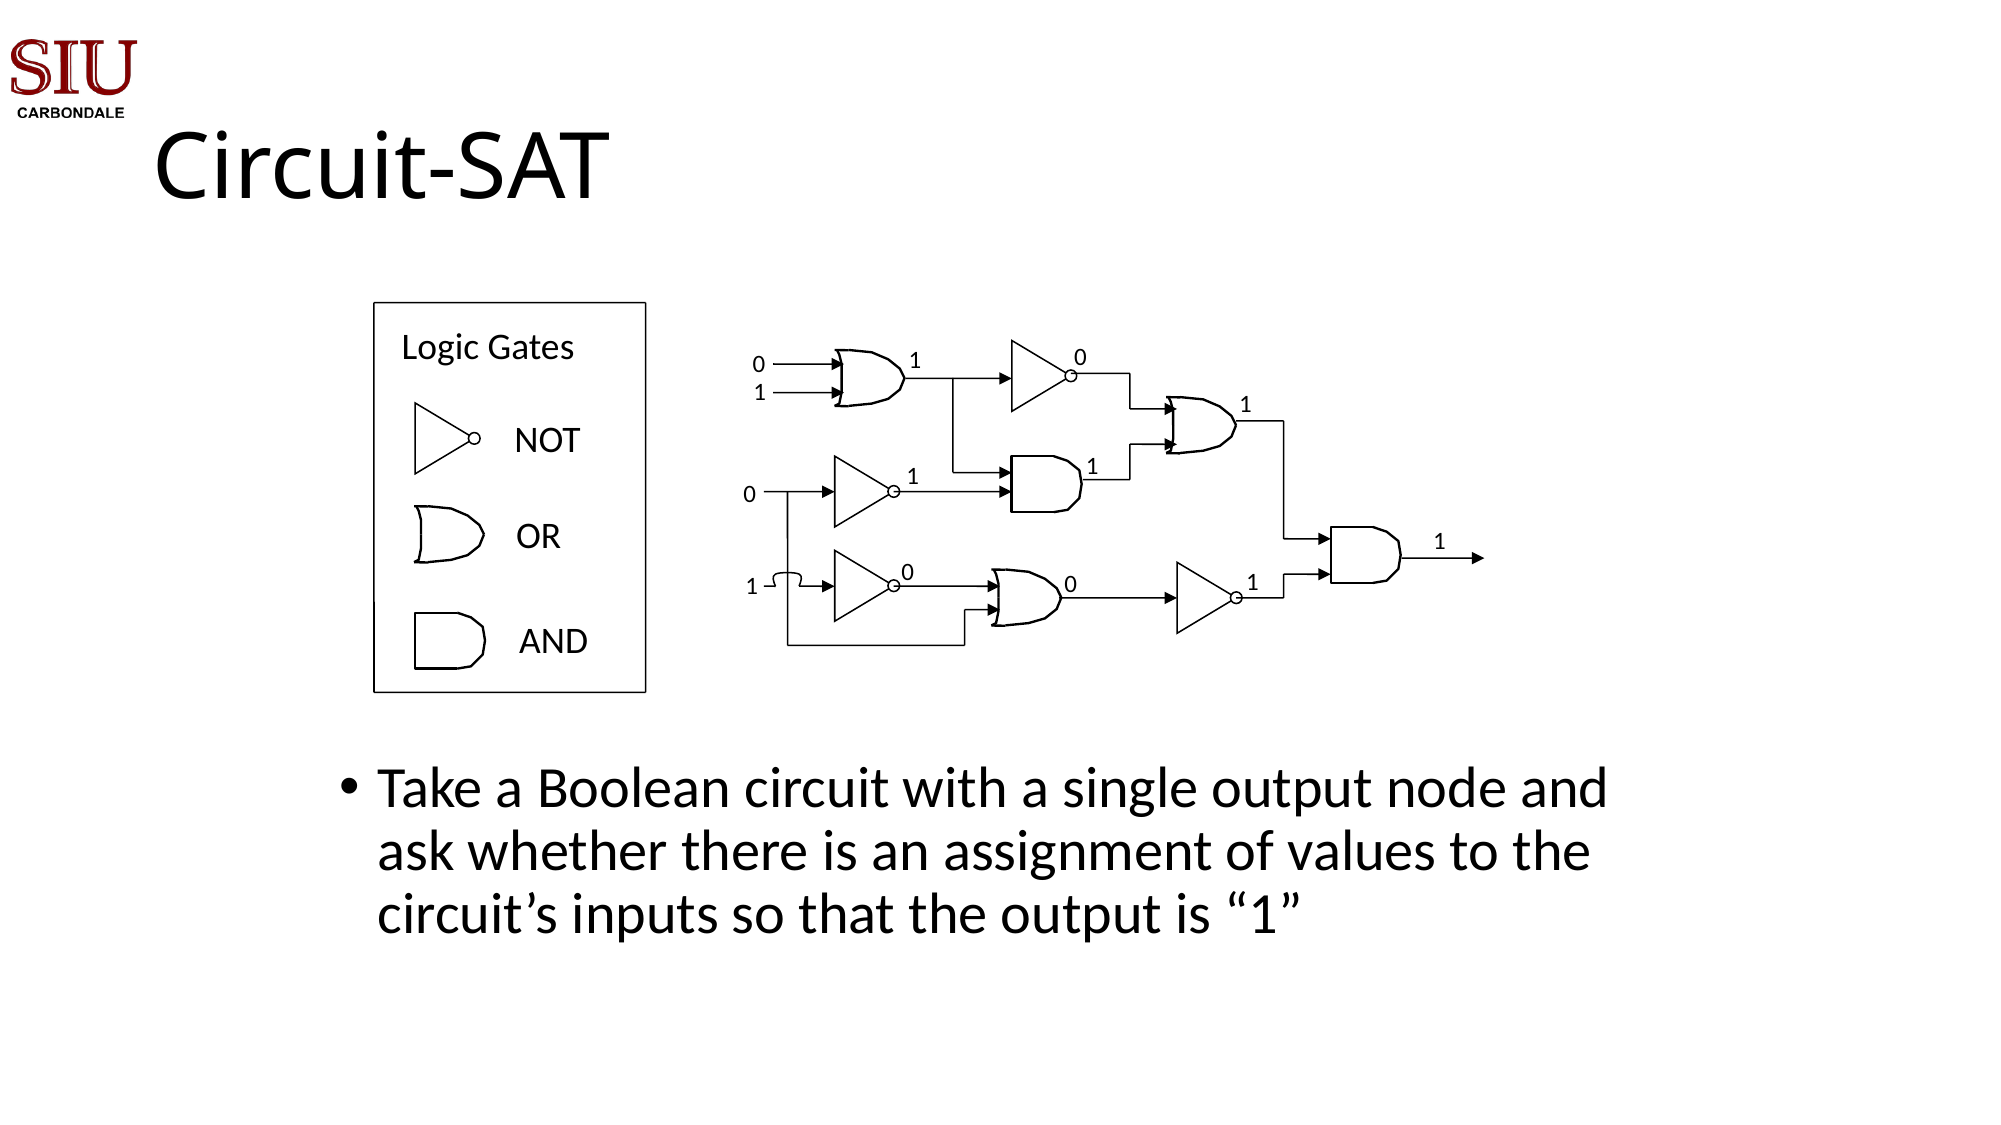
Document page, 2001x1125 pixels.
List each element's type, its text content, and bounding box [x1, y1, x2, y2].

text_box 1 [891, 451, 935, 497]
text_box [1166, 397, 1237, 454]
text_box [1283, 568, 1330, 581]
text_box [964, 603, 991, 616]
text_box 0 [1049, 560, 1093, 605]
text_box 1 [893, 335, 937, 381]
text_box [952, 466, 1011, 479]
text_box 1 [1224, 380, 1267, 426]
text_box 1 [1231, 557, 1274, 603]
text_box [953, 372, 1011, 385]
list Take a Boolean circuit with a single output node and ask whether there is an assignment of values to the circuit’s inputs so that the output is “1” [324, 750, 1675, 1034]
text_box [781, 357, 834, 371]
text_box NOT [499, 407, 596, 468]
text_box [1011, 340, 1077, 412]
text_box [415, 403, 481, 474]
text_box [782, 386, 834, 399]
picture [11, 39, 138, 118]
text_box [1093, 591, 1176, 605]
text_box 1 [738, 368, 782, 414]
text_box [800, 580, 834, 593]
text_box 0 [886, 548, 930, 594]
text_box OR [501, 503, 576, 564]
text_box 1 [730, 562, 774, 608]
text_box 1 [1071, 442, 1114, 487]
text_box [415, 612, 486, 669]
text_box [930, 580, 991, 593]
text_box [834, 550, 900, 622]
text_box [314, 255, 1674, 740]
text_box 1 [1418, 517, 1461, 563]
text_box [834, 456, 900, 528]
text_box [1330, 526, 1401, 583]
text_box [1176, 562, 1243, 634]
text_box 0 [728, 470, 772, 515]
text_box [1461, 551, 1485, 565]
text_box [413, 506, 484, 563]
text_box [1011, 456, 1082, 513]
text_box Logic Gates [386, 314, 590, 374]
text_box 0 [1059, 333, 1102, 378]
text_box [935, 485, 1011, 498]
text_box AND [504, 608, 604, 669]
title Circuit-SAT [137, 59, 1863, 278]
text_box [834, 349, 905, 407]
text_box 0 [738, 340, 781, 386]
text_box [773, 572, 802, 587]
text_box [1283, 532, 1330, 546]
text_box [788, 485, 834, 498]
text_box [991, 569, 1062, 626]
